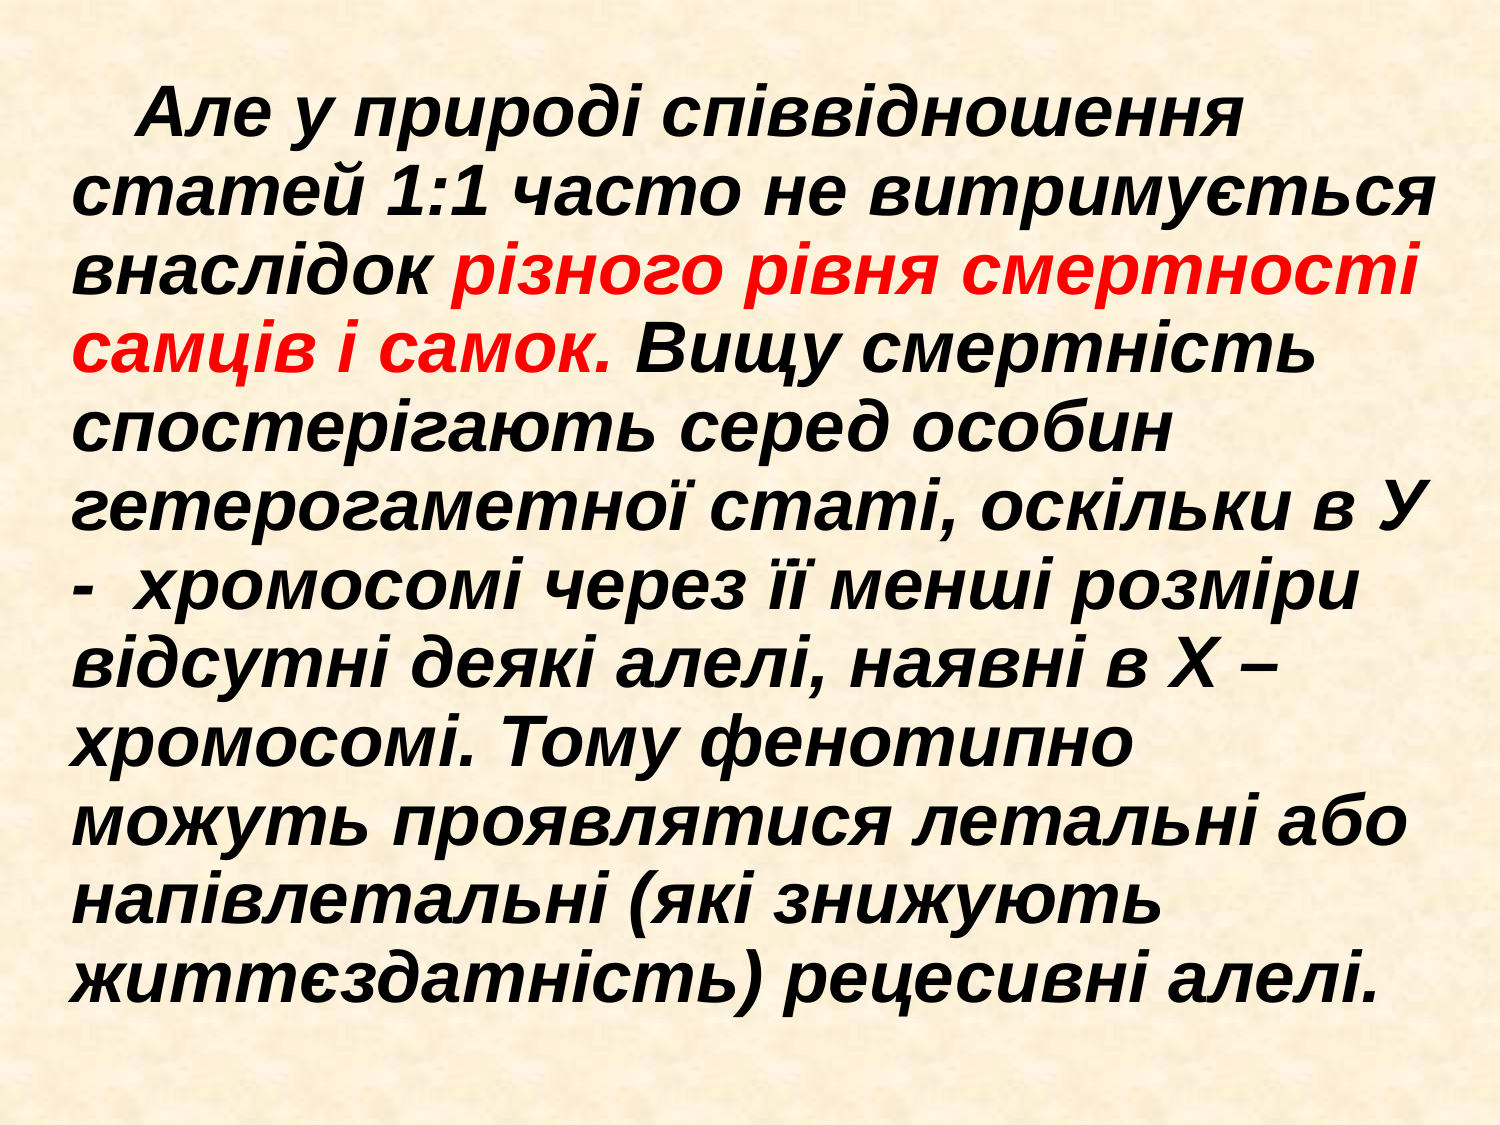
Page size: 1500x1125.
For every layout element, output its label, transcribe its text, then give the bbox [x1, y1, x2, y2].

list Але у природі співвідношення статей 1:1 часто не витримується внаслідок різного рівня смертності самців і самок. Вищу смертність спостерігають серед особин гетерогаметної статі, оскільки в У - хромосомі через її менші розміри відсутні деякі алелі, наявні в Х – хромосомі. Тому фенотипно можуть проявлятися летальні або напівлетальні (які знижують життєздатність) рецесивні алелі. [41, 66, 1459, 1012]
picture [0, 0, 1500, 1125]
